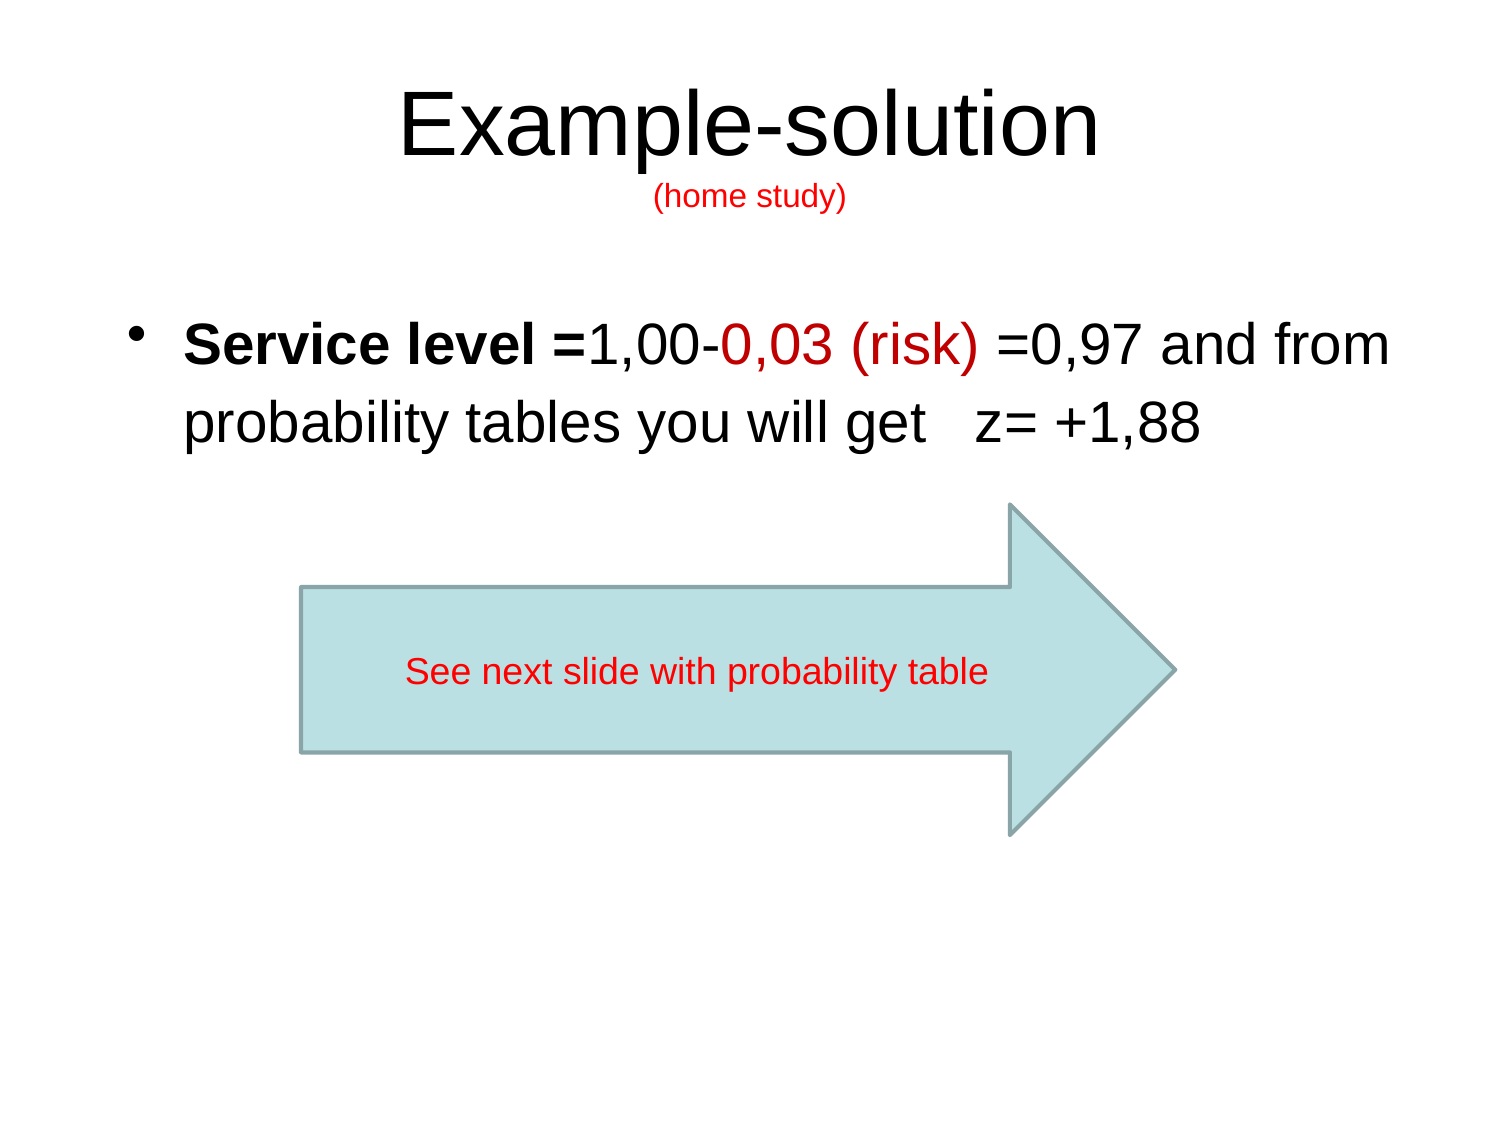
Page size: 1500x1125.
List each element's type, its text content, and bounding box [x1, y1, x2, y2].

text_box Service level =1,00-0,03 (risk) =0,97 and from probability tables you will get z= +1,88 [112, 298, 1463, 1041]
text_box See next slide with probability table [298, 502, 1178, 838]
title Example-solution (home study) [75, 45, 1425, 233]
